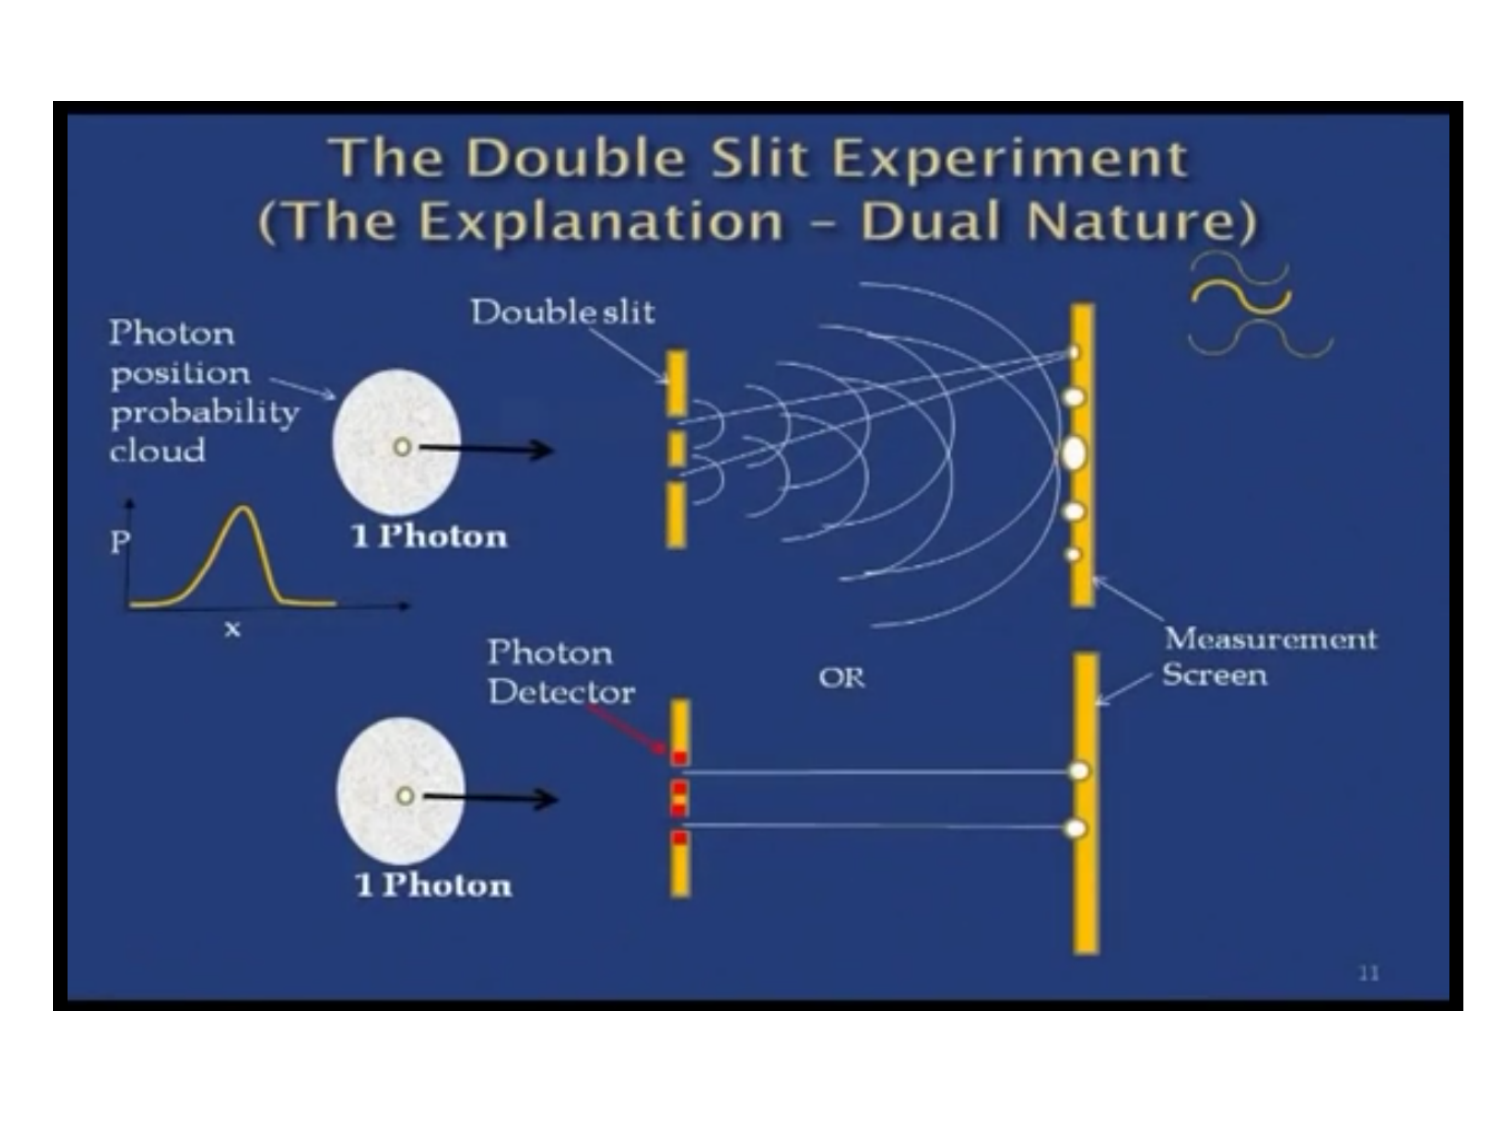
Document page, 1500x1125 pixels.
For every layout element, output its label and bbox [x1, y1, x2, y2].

picture [52, 101, 1464, 1011]
